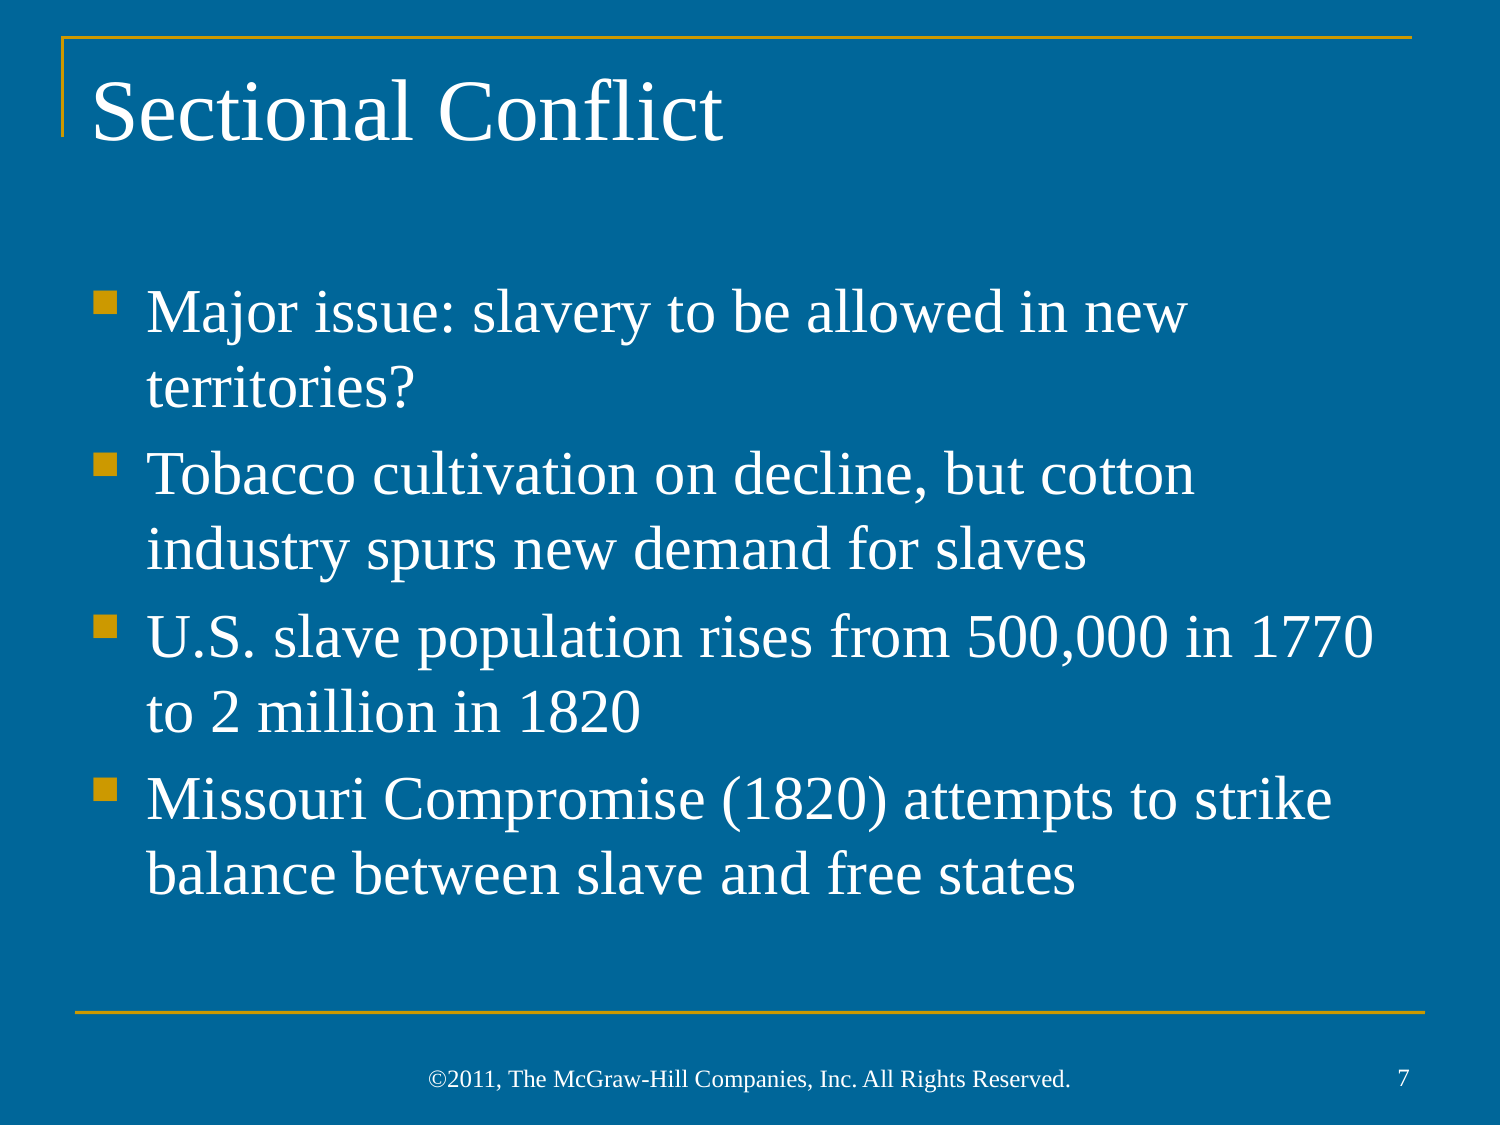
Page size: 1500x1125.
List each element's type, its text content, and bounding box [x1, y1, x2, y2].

slide_number 7 [1074, 1023, 1426, 1100]
footer ©2011, The McGraw-Hill Companies, Inc. All Rights Reserved. [324, 1024, 1176, 1101]
list Major issue: slavery to be allowed in new territories? Tobacco cultivation on decline, but cotton industry spurs new demand for slaves U.S. slave population rises from 500,000 in 1770 to 2 million in 1820 Missouri Compromise (1820) attempts to strike balance between slave and free states [74, 262, 1426, 1006]
title Sectional Conflict [74, 45, 1426, 233]
